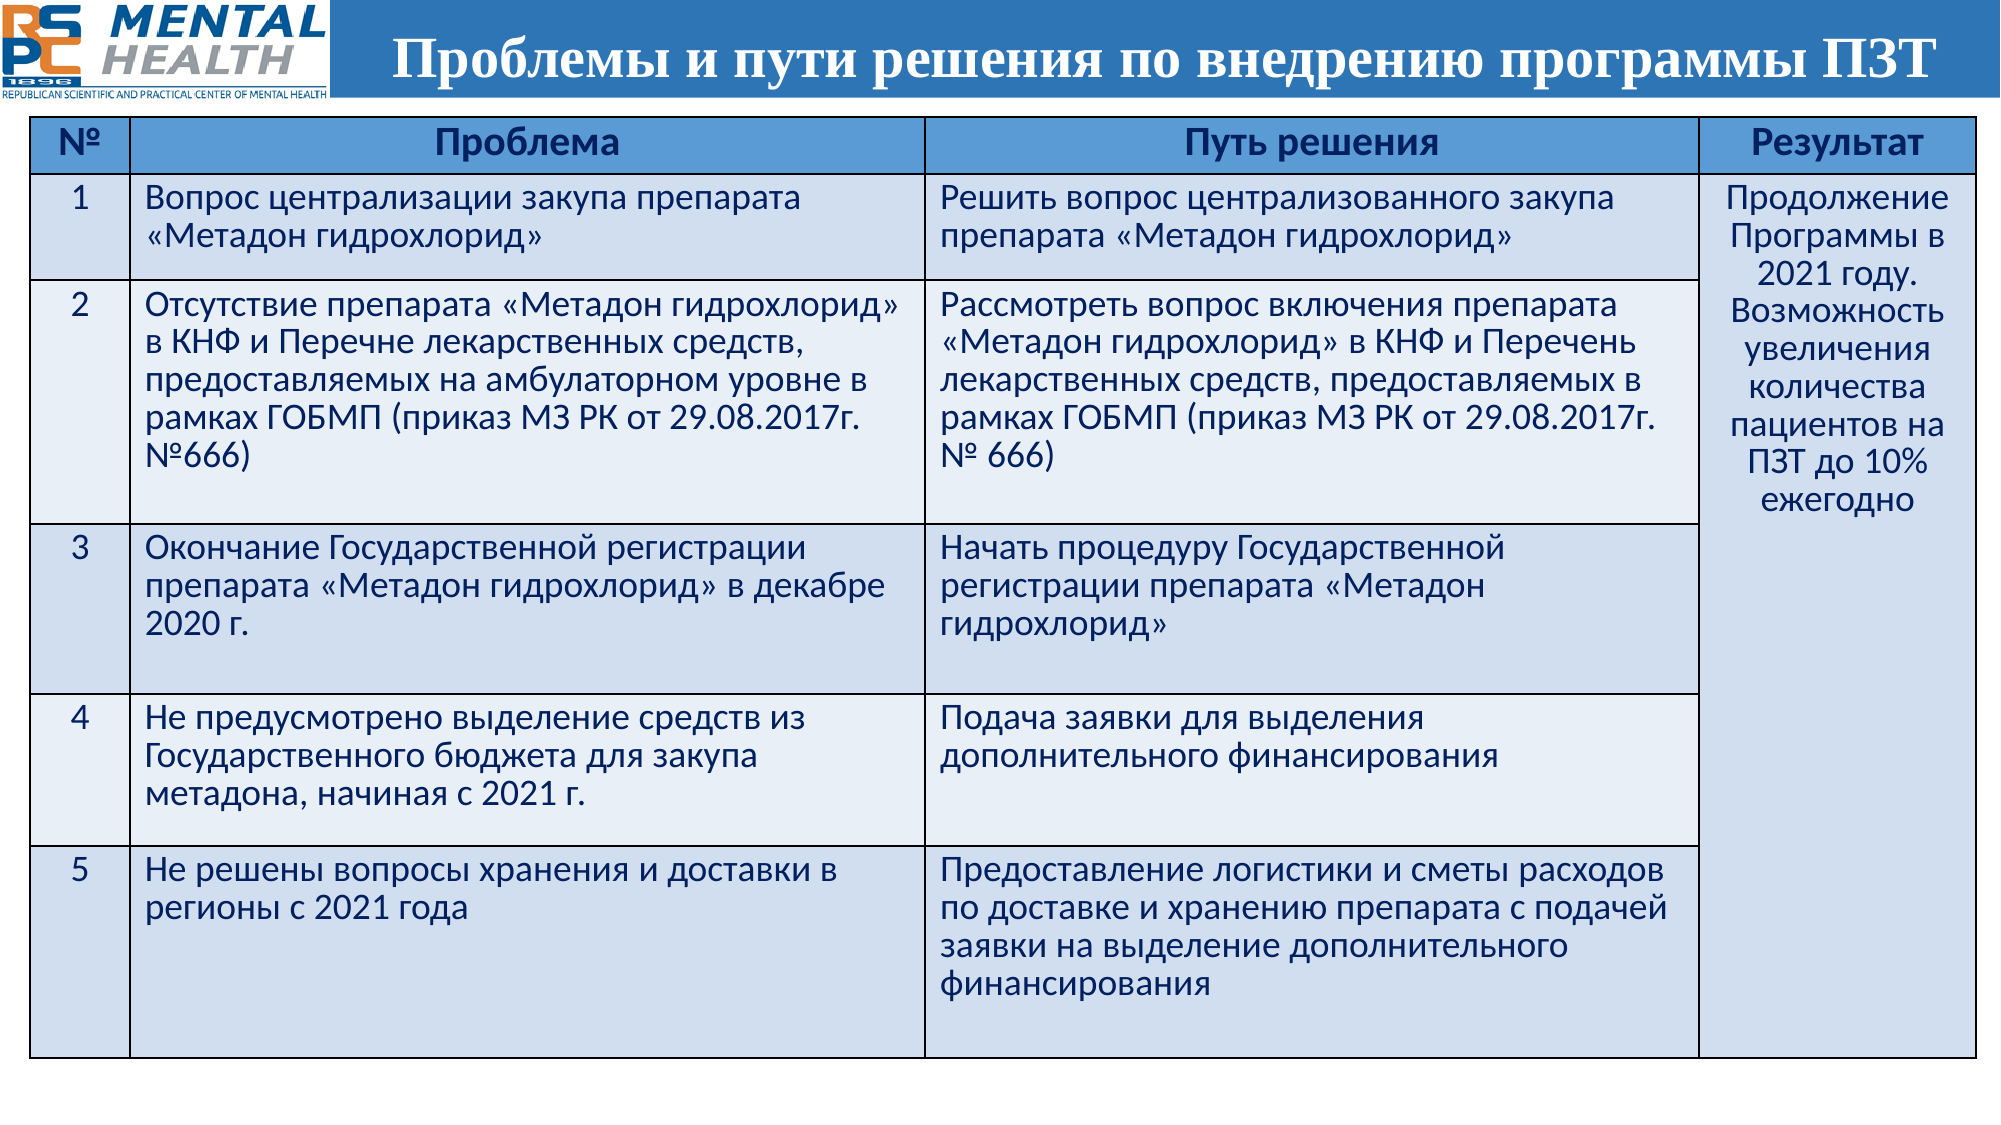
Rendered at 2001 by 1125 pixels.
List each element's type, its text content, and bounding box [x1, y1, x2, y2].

table_cell Не решены вопросы хранения и доставки в регионы с 2021 года [131, 847, 924, 1057]
table_cell Начать процедуру Государственной регистрации препарата «Метадон гидрохлорид» [926, 525, 1698, 693]
table_cell Предоставление логистики и сметы расходов по доставке и хранению препарата с подачей заявки на выделение дополнительного финансирования [926, 847, 1698, 1057]
table_cell Отсутствие препарата «Метадон гидрохлорид» в КНФ и Перечне лекарственных средств, предоставляемых на амбулаторном уровне в рамках ГОБМП (приказ МЗ РК от 29.08.2017г. №666) [131, 281, 924, 523]
table_cell 5 [31, 847, 129, 1057]
table_cell Вопрос централизации закупа препарата «Метадон гидрохлорид» [131, 175, 924, 279]
table_cell 3 [31, 525, 129, 693]
table_header Результат [1700, 118, 1975, 173]
table_cell Окончание Государственной регистрации препарата «Метадон гидрохлорид» в декабре 2020 г. [131, 525, 924, 693]
table_cell 1 [31, 175, 129, 279]
table_header Путь решения [926, 118, 1698, 173]
table_cell 4 [31, 695, 129, 845]
table_cell 2 [31, 281, 129, 523]
text_box Проблемы и пути решения по внедрению программы ПЗТ [330, 0, 2000, 98]
table_cell Продолжение Программы в 2021 году. Возможность увеличения количества пациентов на ПЗТ до 10% ежегодно [1700, 175, 1975, 1057]
table_cell Не предусмотрено выделение средств из Государственного бюджета для закупа метадона, начиная с 2021 г. [131, 695, 924, 845]
table_header № [31, 118, 129, 173]
table_cell Подача заявки для выделения дополнительного финансирования [926, 695, 1698, 845]
table_cell Рассмотреть вопрос включения препарата «Метадон гидрохлорид» в КНФ и Перечень лекарственных средств, предоставляемых в рамках ГОБМП (приказ МЗ РК от 29.08.2017г. № 666) [926, 281, 1698, 523]
table_cell Решить вопрос централизованного закупа препарата «Метадон гидрохлорид» [926, 175, 1698, 279]
picture [0, 3, 330, 102]
table_header Проблема [131, 118, 924, 173]
